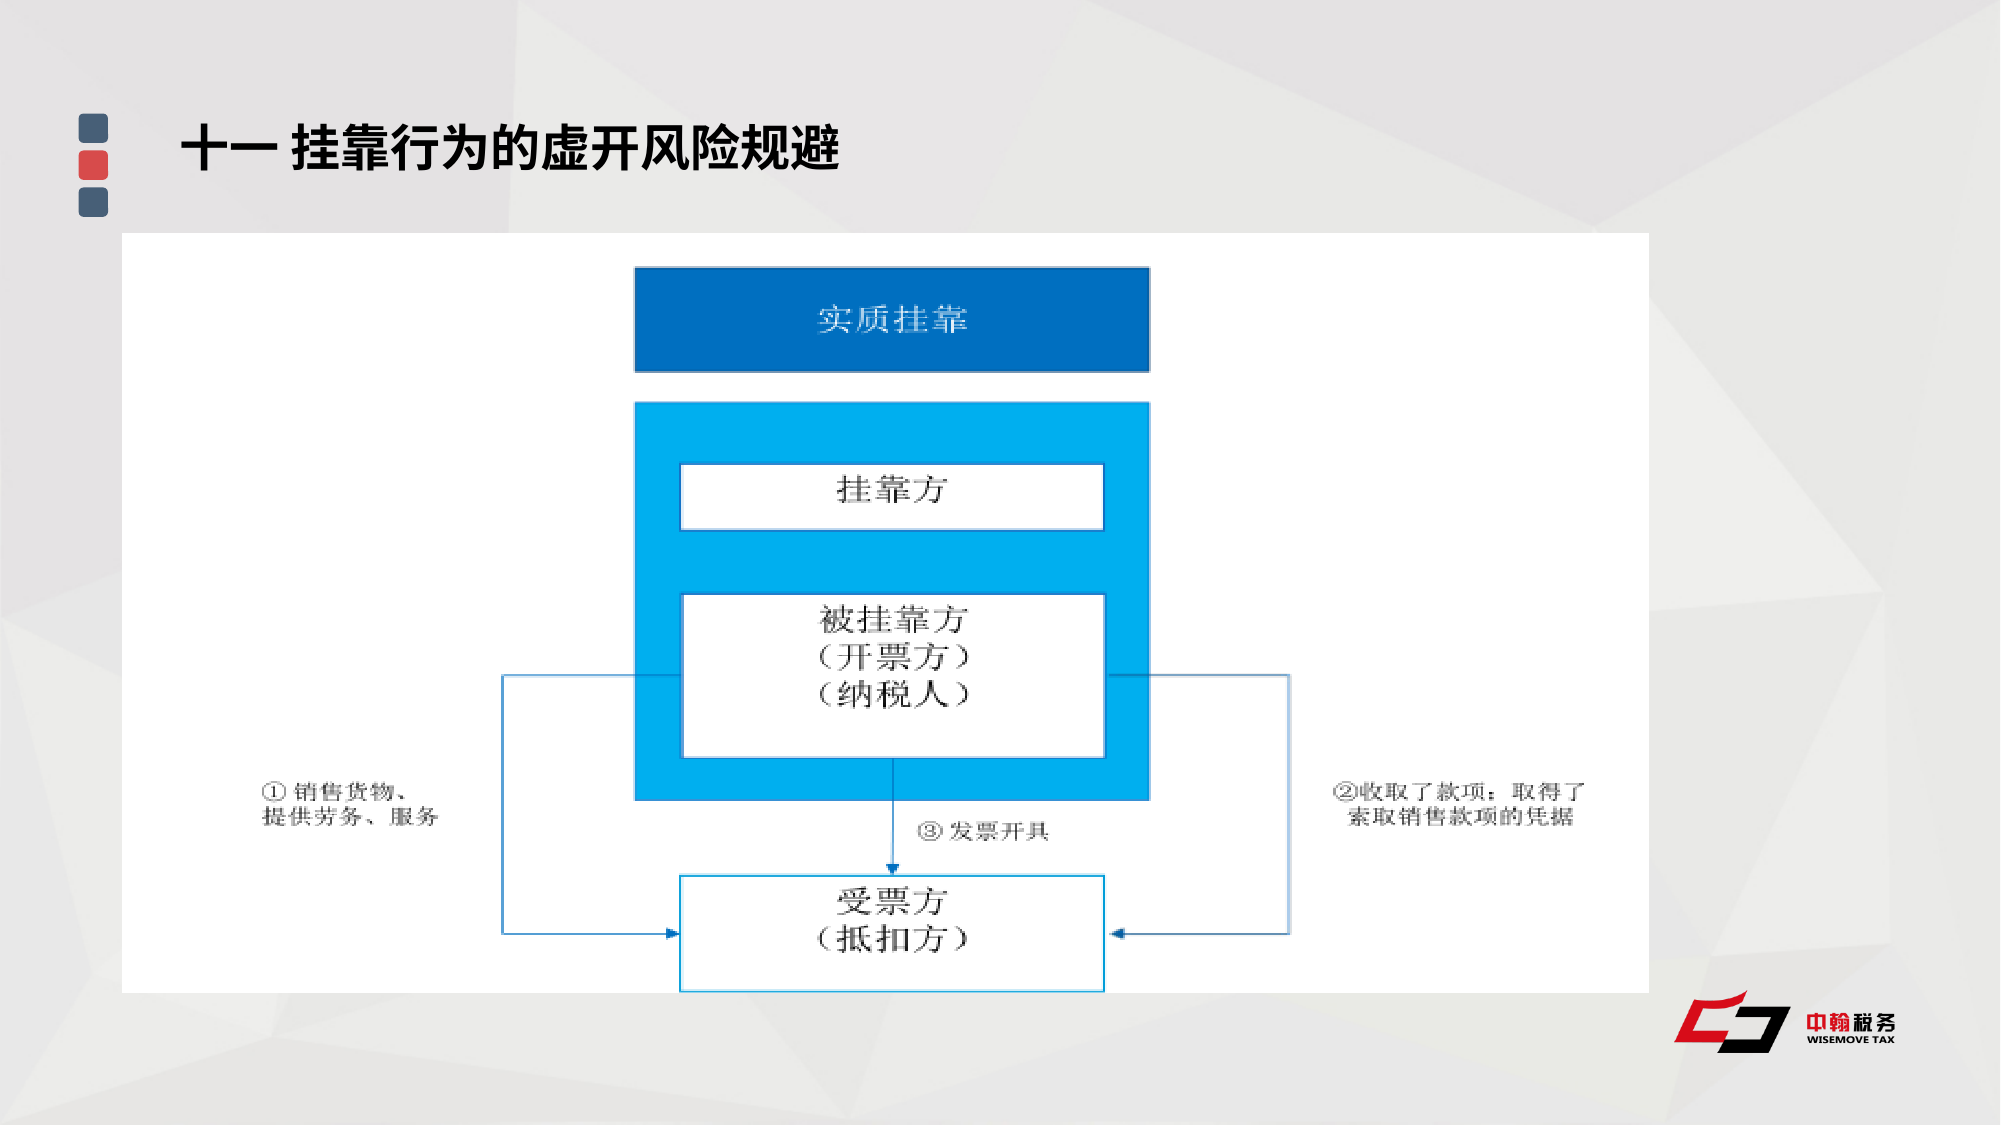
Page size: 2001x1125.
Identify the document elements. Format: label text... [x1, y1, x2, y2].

text_box 十一 挂靠行为的虚开风险规避 [164, 108, 1224, 184]
picture [0, 0, 2001, 1125]
